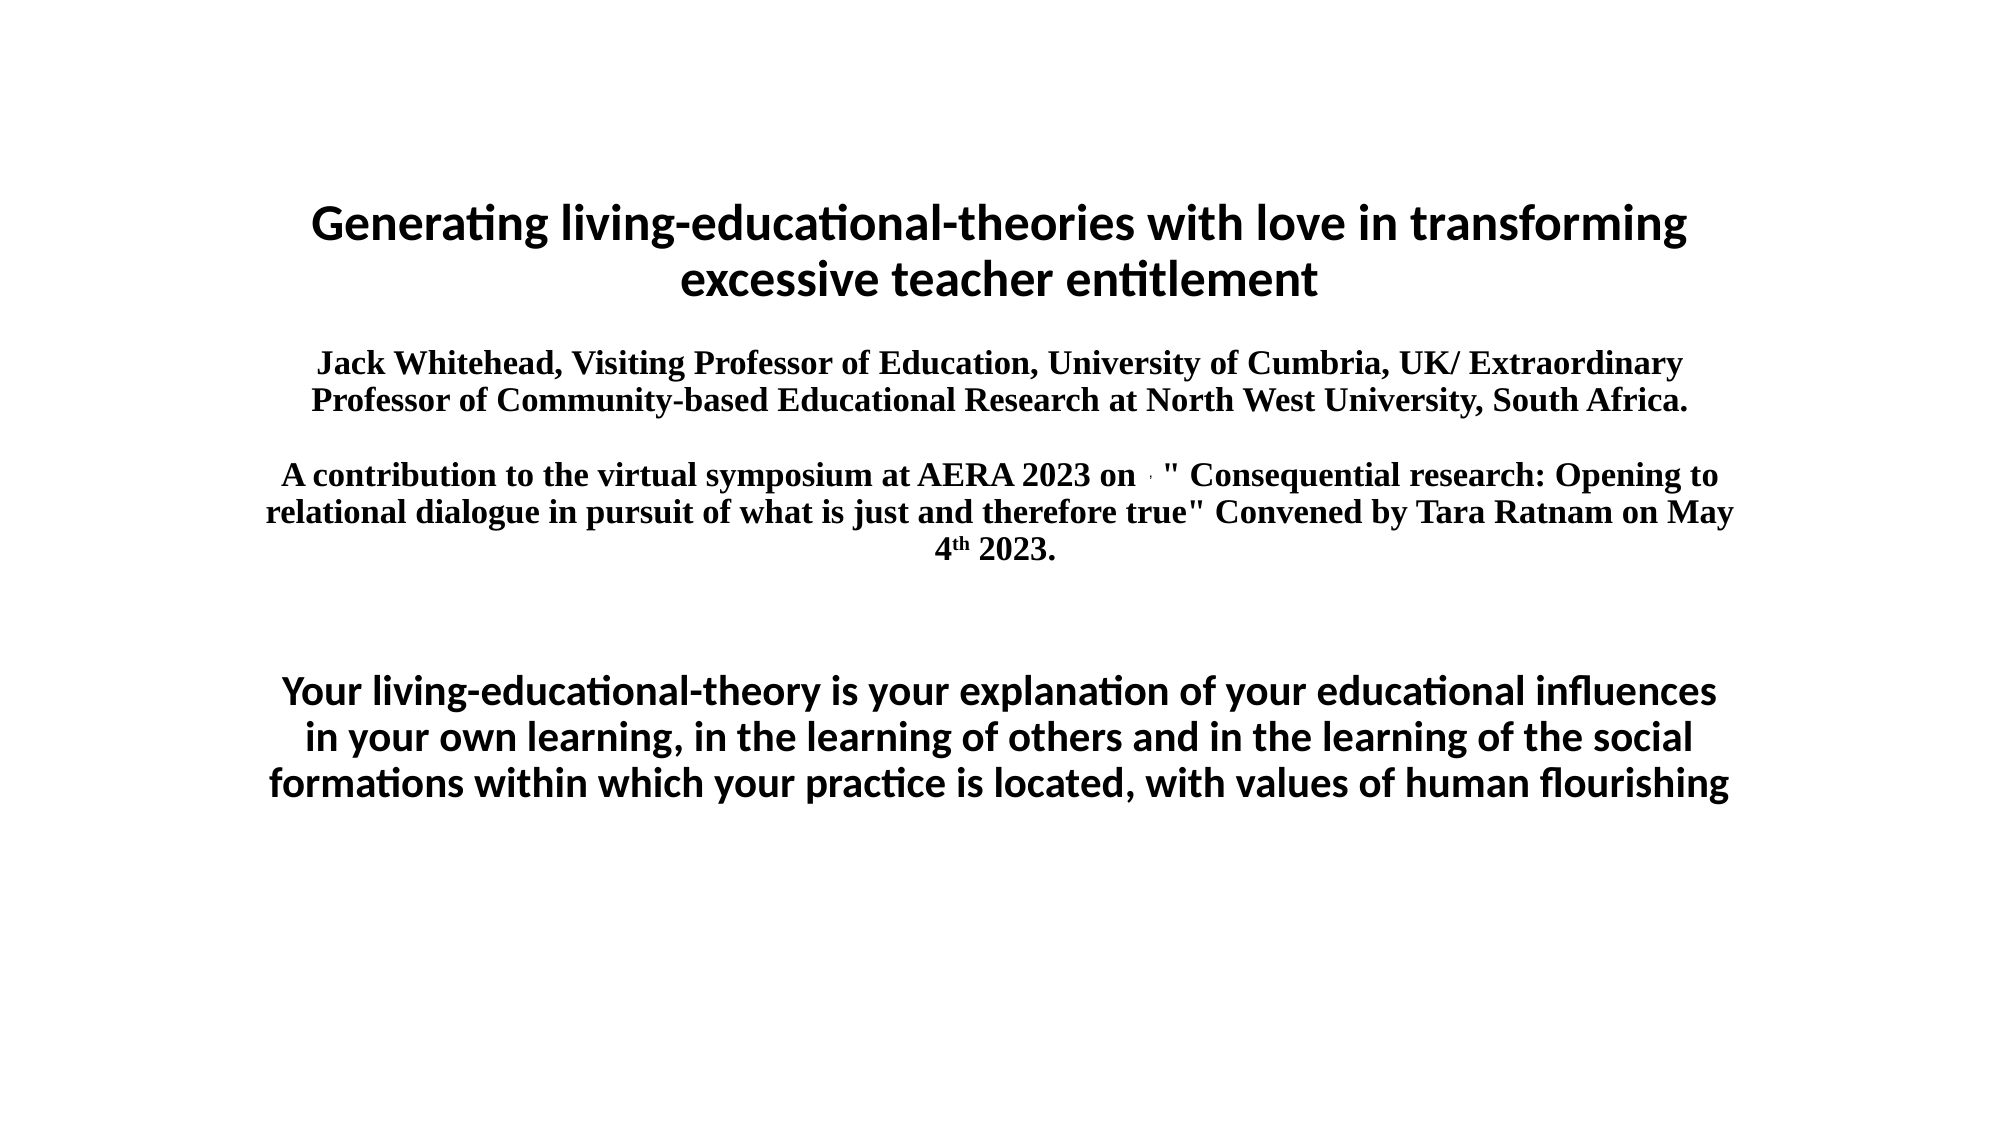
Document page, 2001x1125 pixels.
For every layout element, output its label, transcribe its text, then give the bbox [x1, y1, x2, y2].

subtitle Your living-educational-theory is your explanation of your educational influences in your own learning, in the learning of others and in the learning of the social formations within which your practice is located, with values of human flourishing [249, 590, 1750, 863]
title Generating living-educational-theories with love in transforming excessive teacher entitlement Jack Whitehead, Visiting Professor of Education, University of Cumbria, UK/ Extraordinary Professor of Community-based Educational Research at North West University, South Africa. A contribution to the virtual symposium at AERA 2023 on ’ " Consequential research: Opening to relational dialogue in pursuit of what is just and therefore true" Convened by Tara Ratnam on May 4th 2023. [249, 184, 1750, 576]
